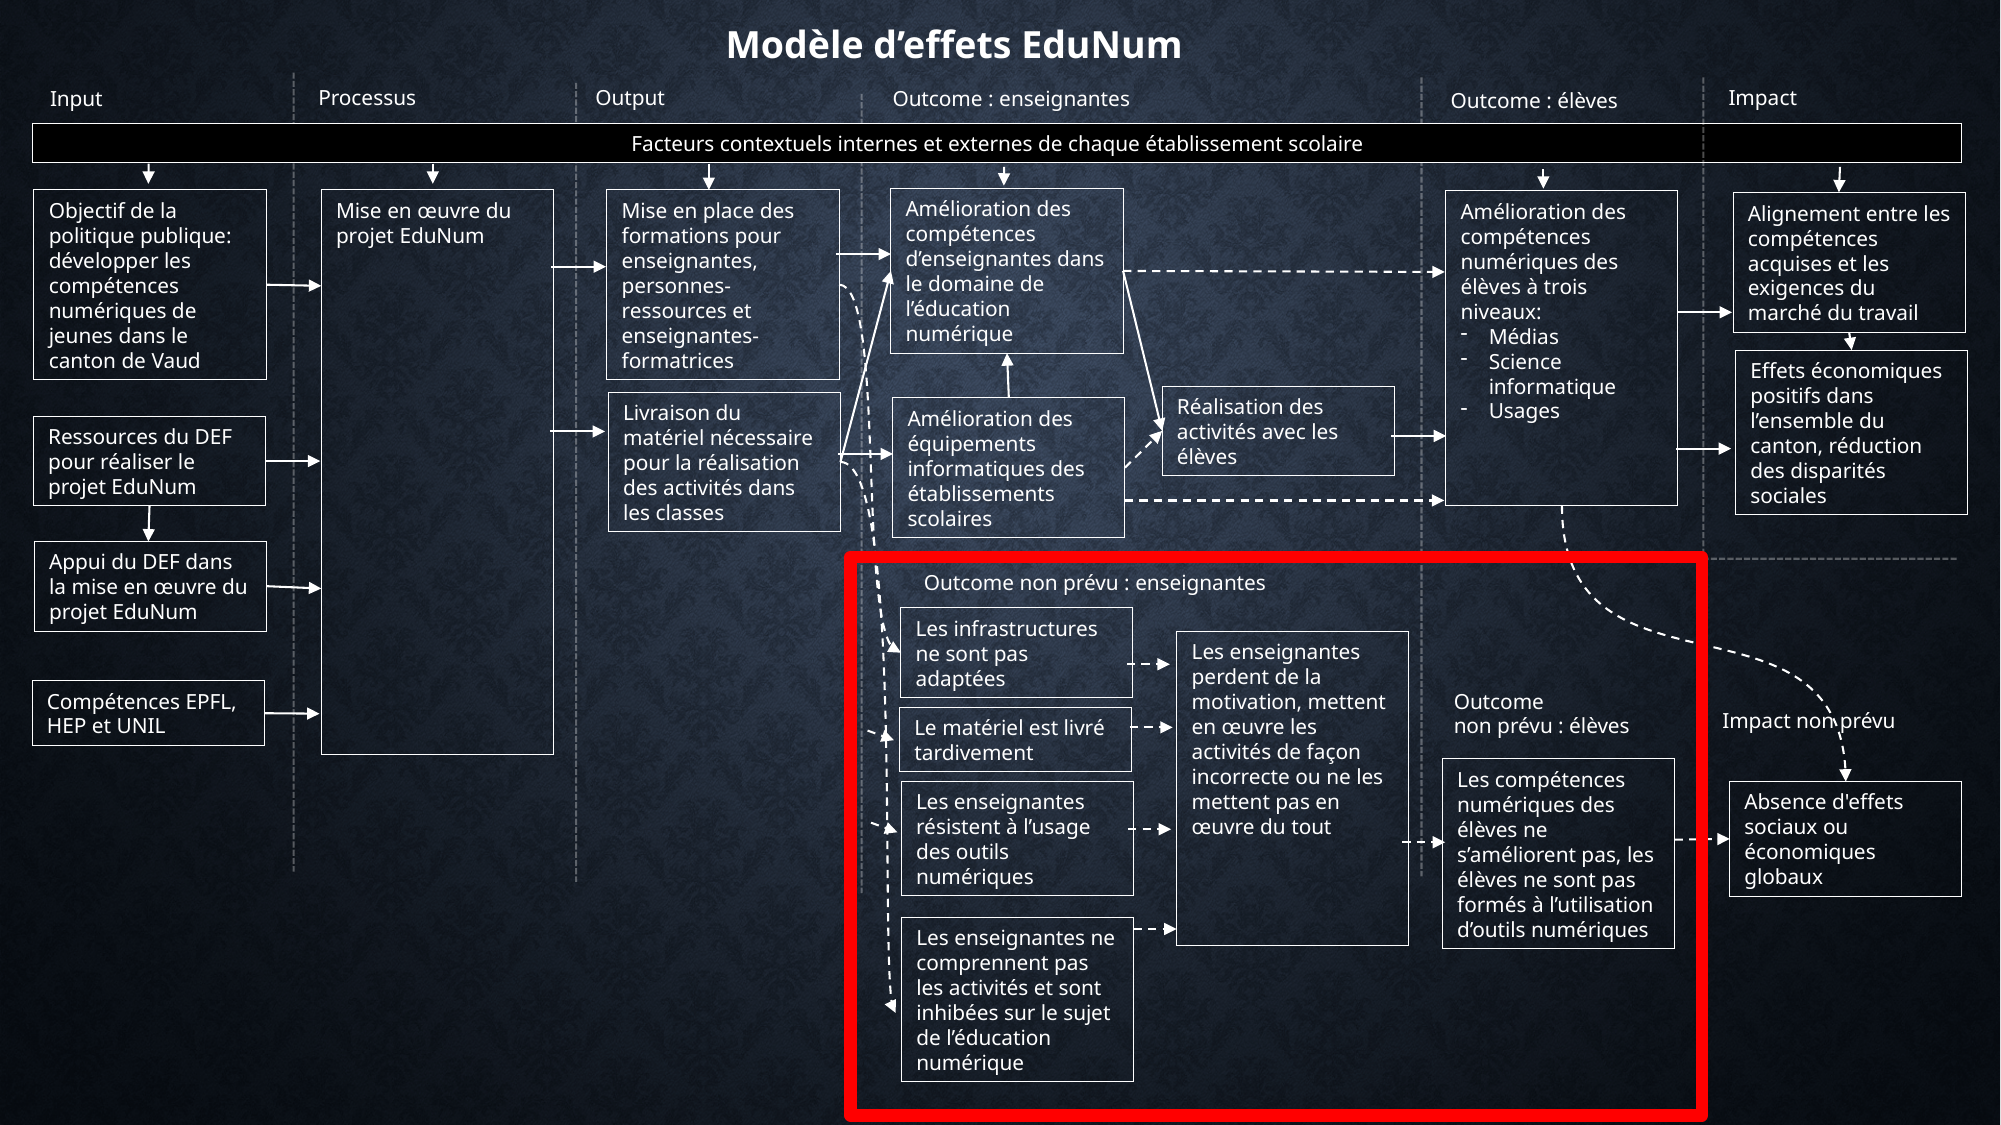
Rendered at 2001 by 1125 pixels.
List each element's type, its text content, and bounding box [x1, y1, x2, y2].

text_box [31, 72, 1969, 1110]
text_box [839, 666, 897, 1014]
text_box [838, 285, 902, 654]
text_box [867, 730, 895, 741]
text_box Modèle d’effets EduNum [206, 13, 1703, 70]
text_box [870, 822, 898, 833]
